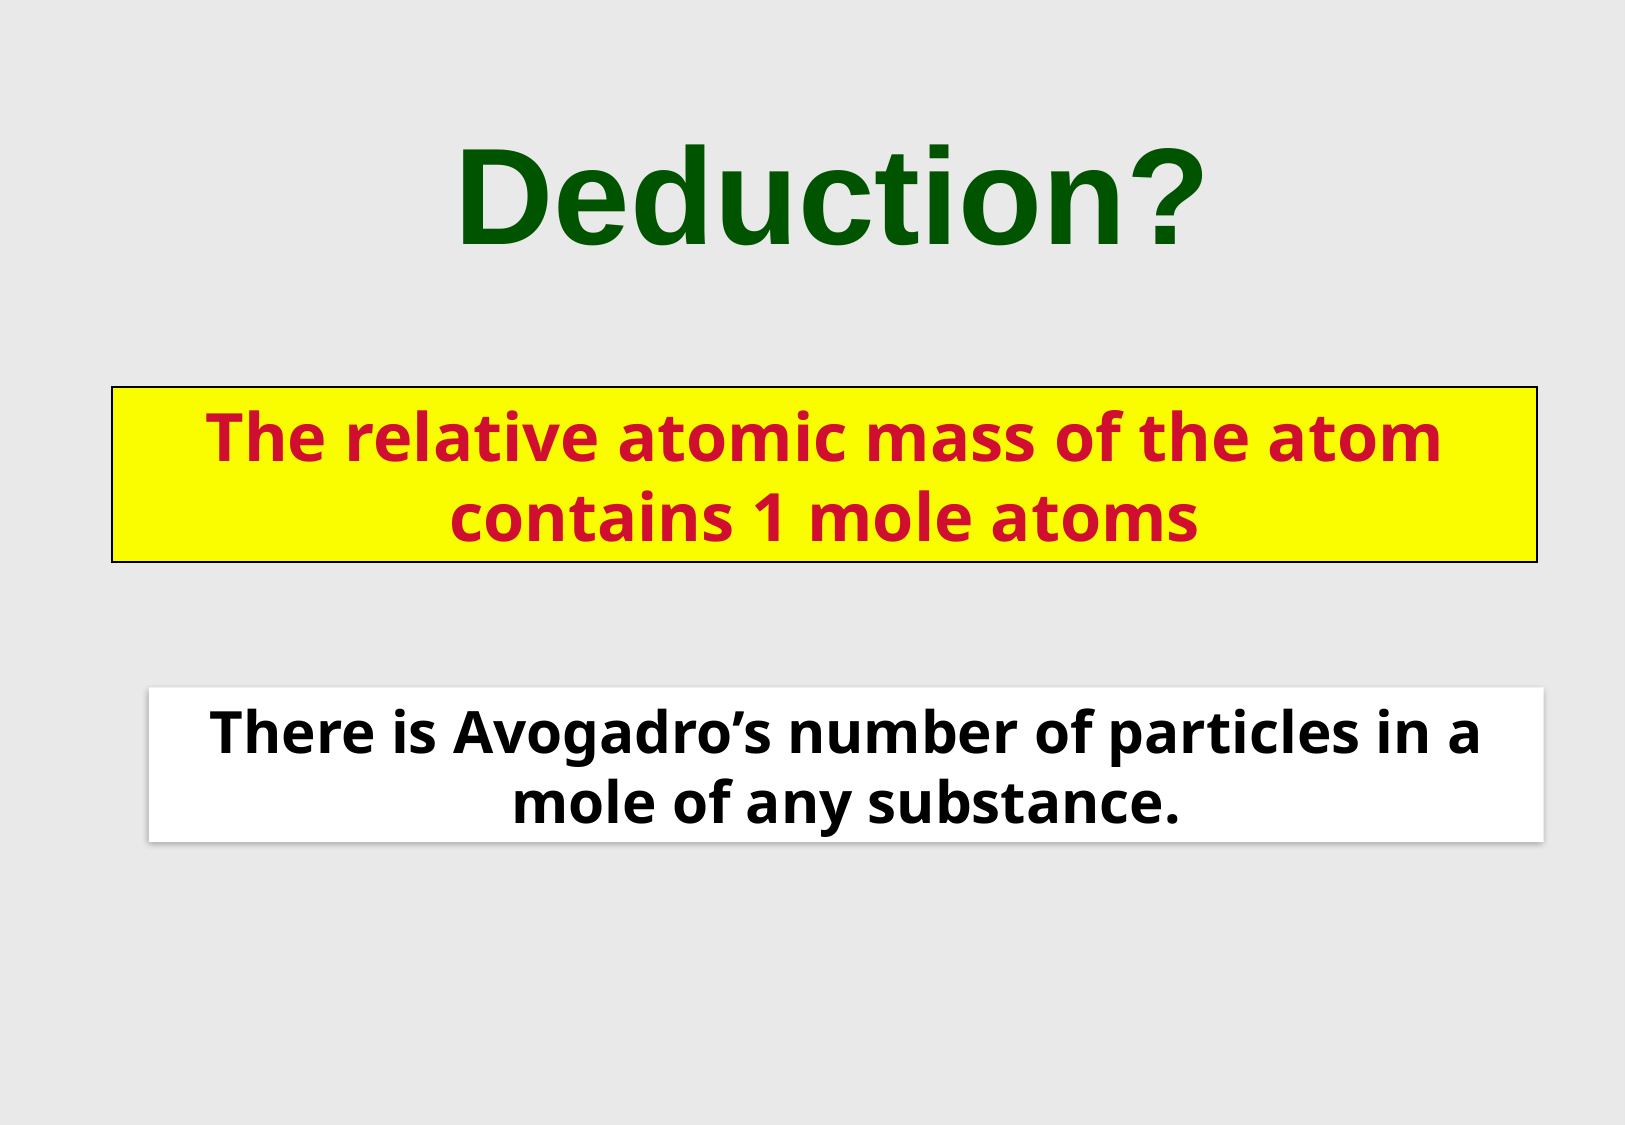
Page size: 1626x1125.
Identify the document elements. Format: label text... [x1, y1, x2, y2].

text_box The relative atomic mass of the atom contains 1 mole atoms [112, 387, 1538, 563]
text_box Deduction? [270, 99, 1395, 280]
text_box There is Avogadro’s number of particles in a mole of any substance. [148, 687, 1544, 843]
